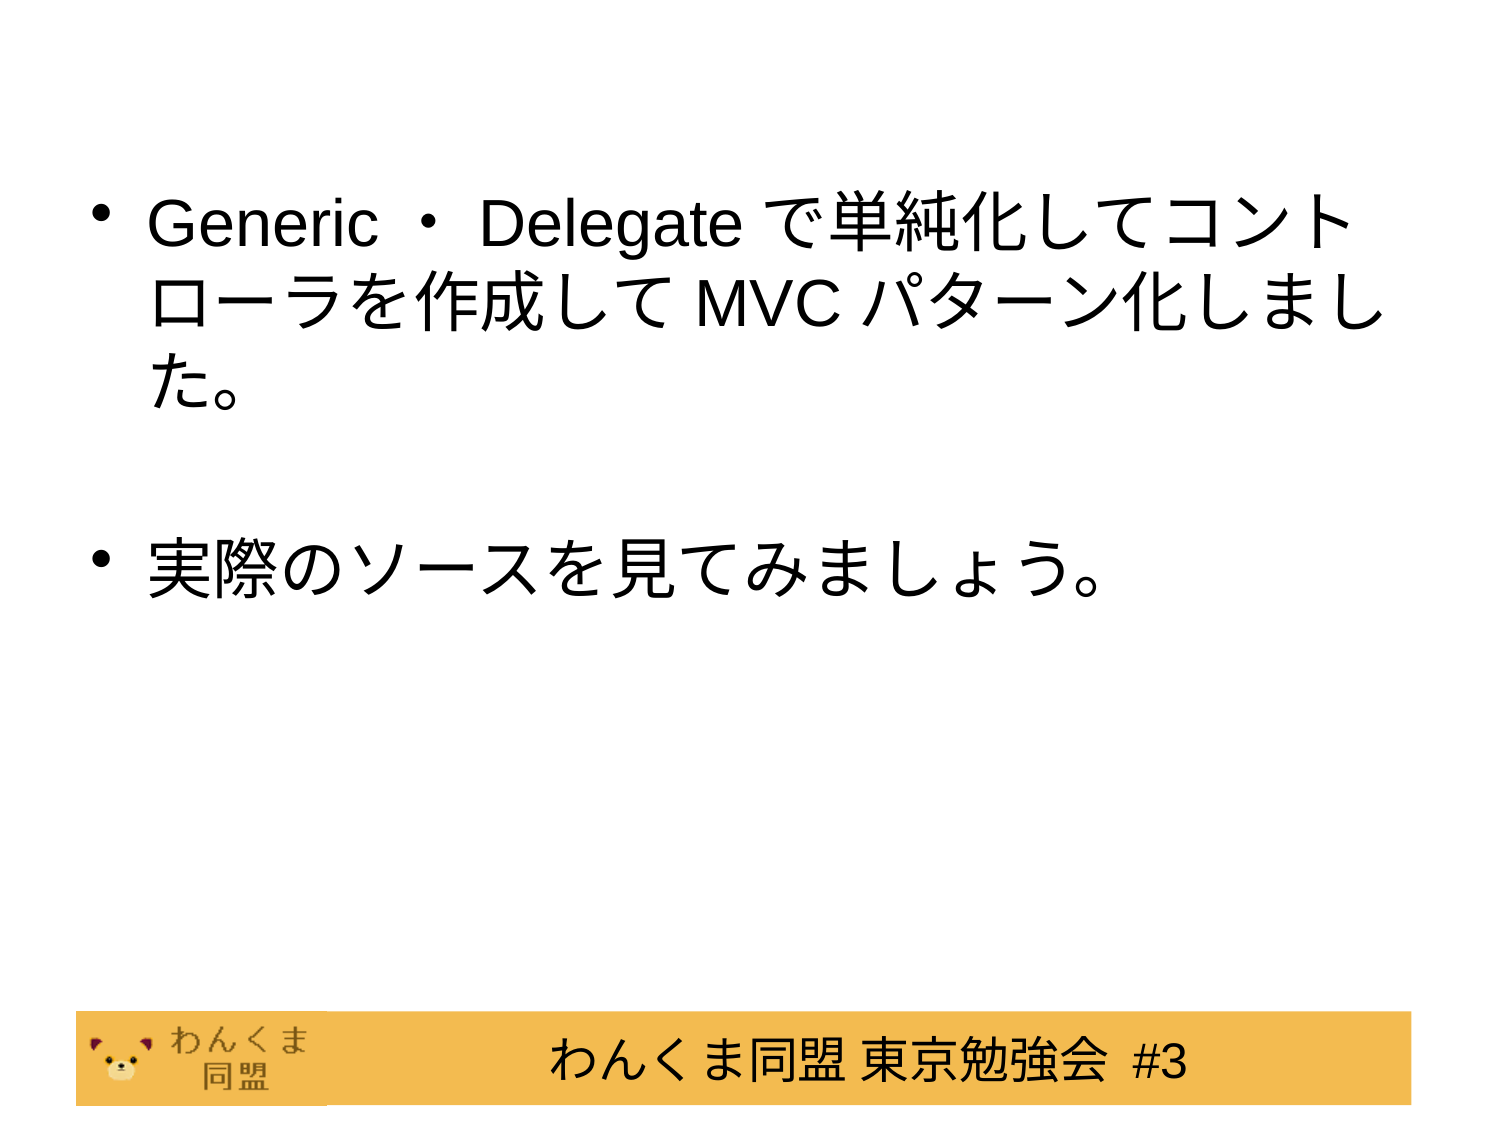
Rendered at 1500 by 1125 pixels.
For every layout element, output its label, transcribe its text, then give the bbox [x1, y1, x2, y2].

list Generic・Delegateで単純化してコントローラを作成してMVCパターン化しました。 実際のソースを見てみましょう。 [74, 172, 1426, 1006]
picture [76, 1011, 324, 1106]
